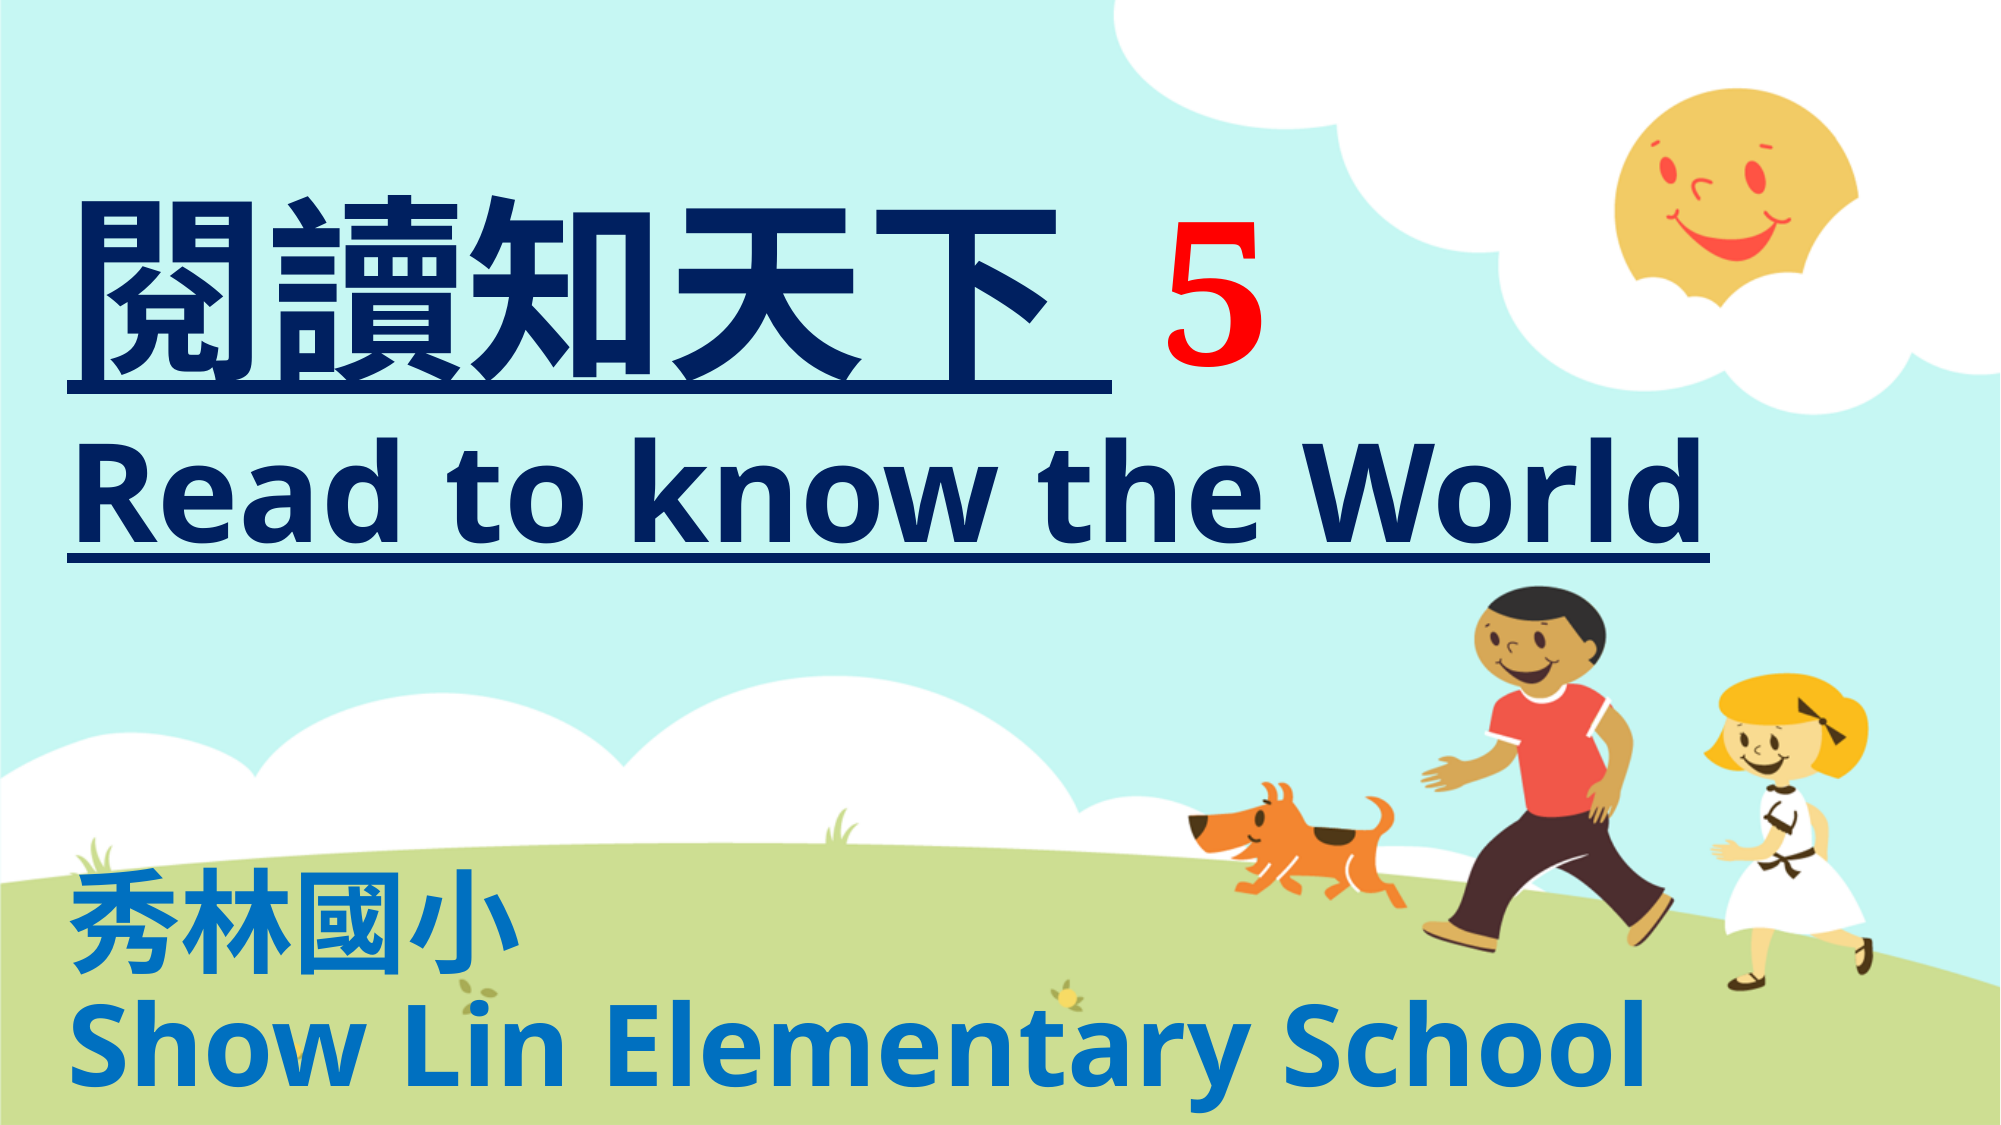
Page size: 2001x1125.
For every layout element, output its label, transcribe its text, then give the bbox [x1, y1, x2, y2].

subtitle 秀林國小 Show Lin Elementary School [52, 858, 1921, 1125]
picture [0, 0, 2001, 1125]
title 閱讀知天下 5 Read to know the World [52, 119, 1787, 578]
